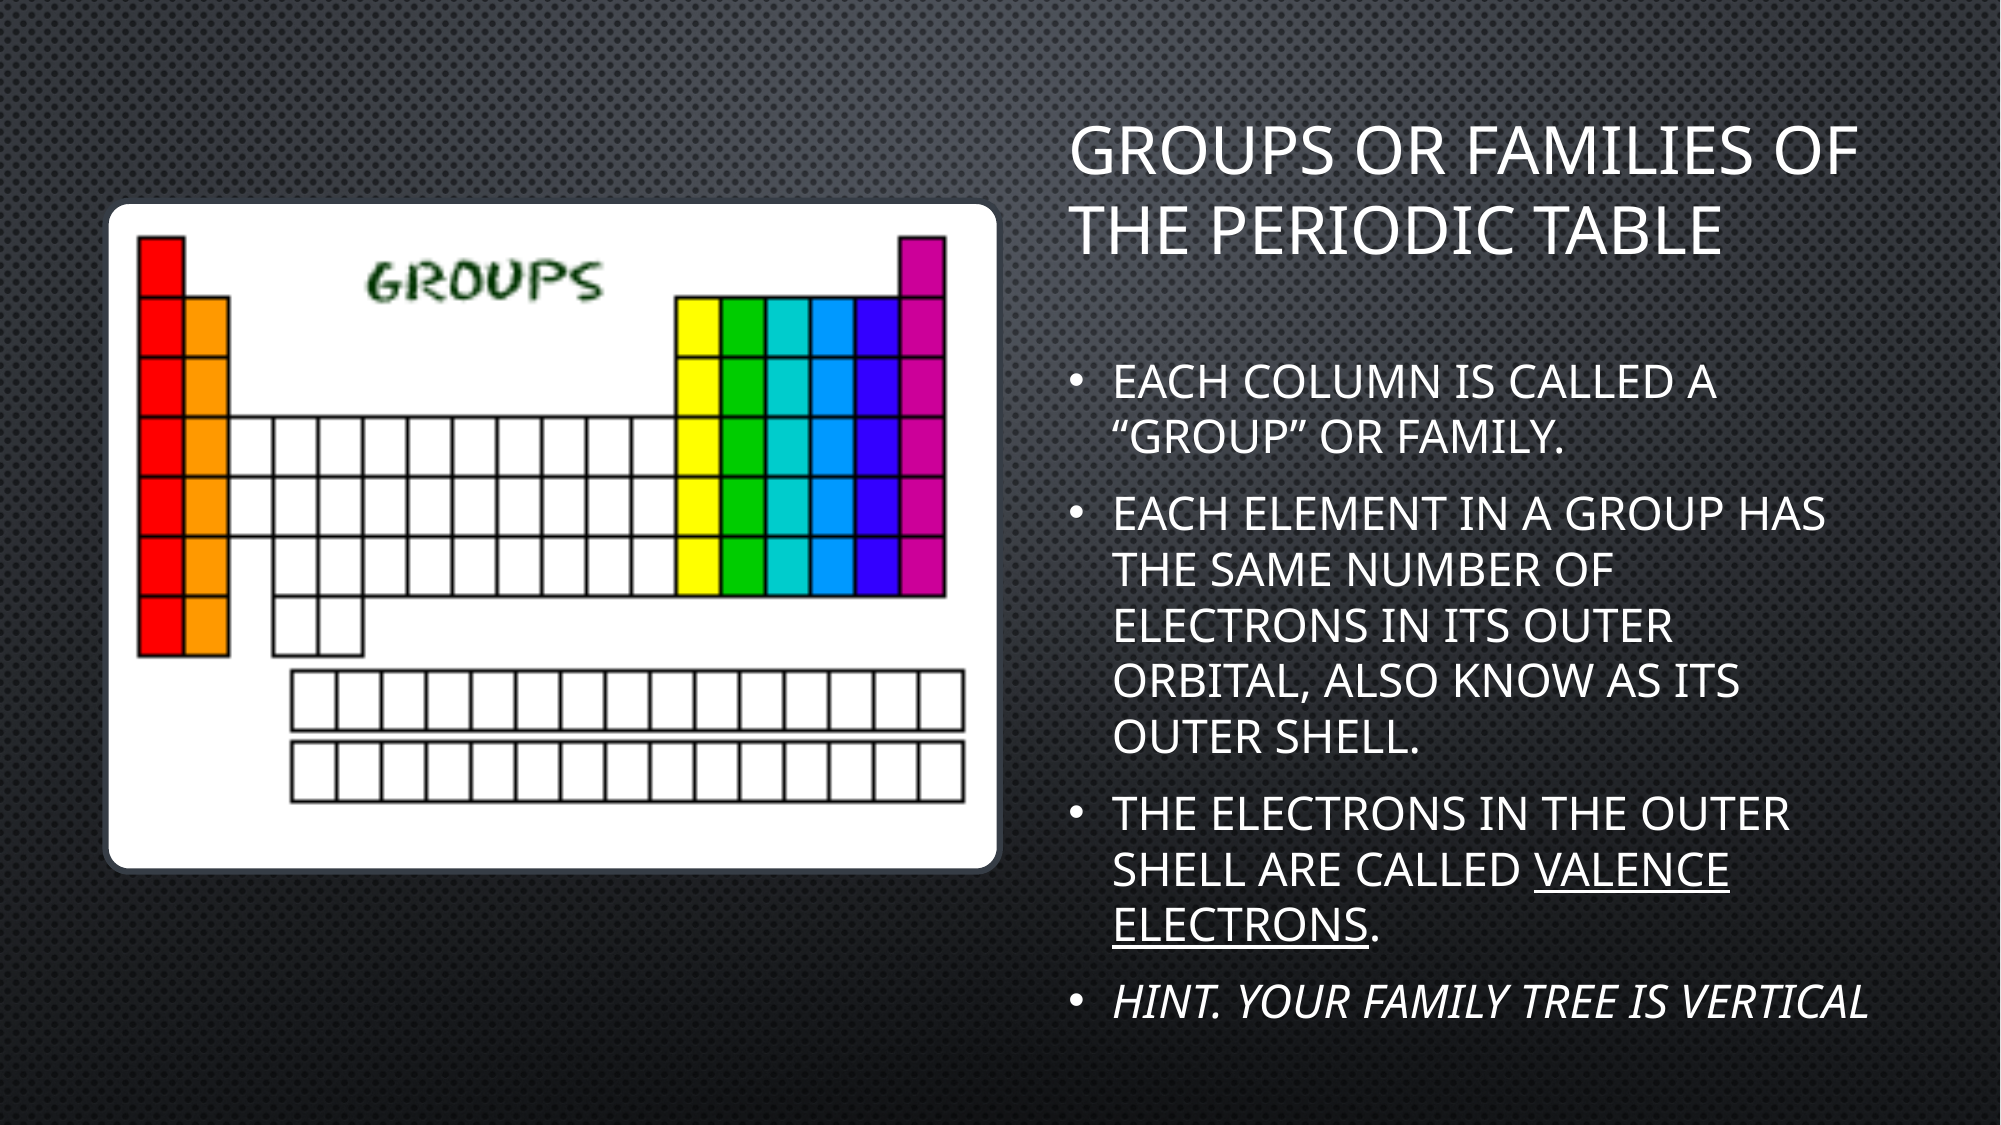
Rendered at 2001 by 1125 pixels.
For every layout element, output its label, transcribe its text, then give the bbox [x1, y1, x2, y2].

picture [105, 200, 1001, 872]
title Groups or Families of the Periodic table [1053, 31, 1894, 344]
list Each column is called a “group” or family. Each element in a group has the same number of electrons in its outer orbital, also know as its outer shell. The electrons in the outer shell are called valence electrons. Hint. Your family tree is vertical [1053, 344, 1894, 1047]
